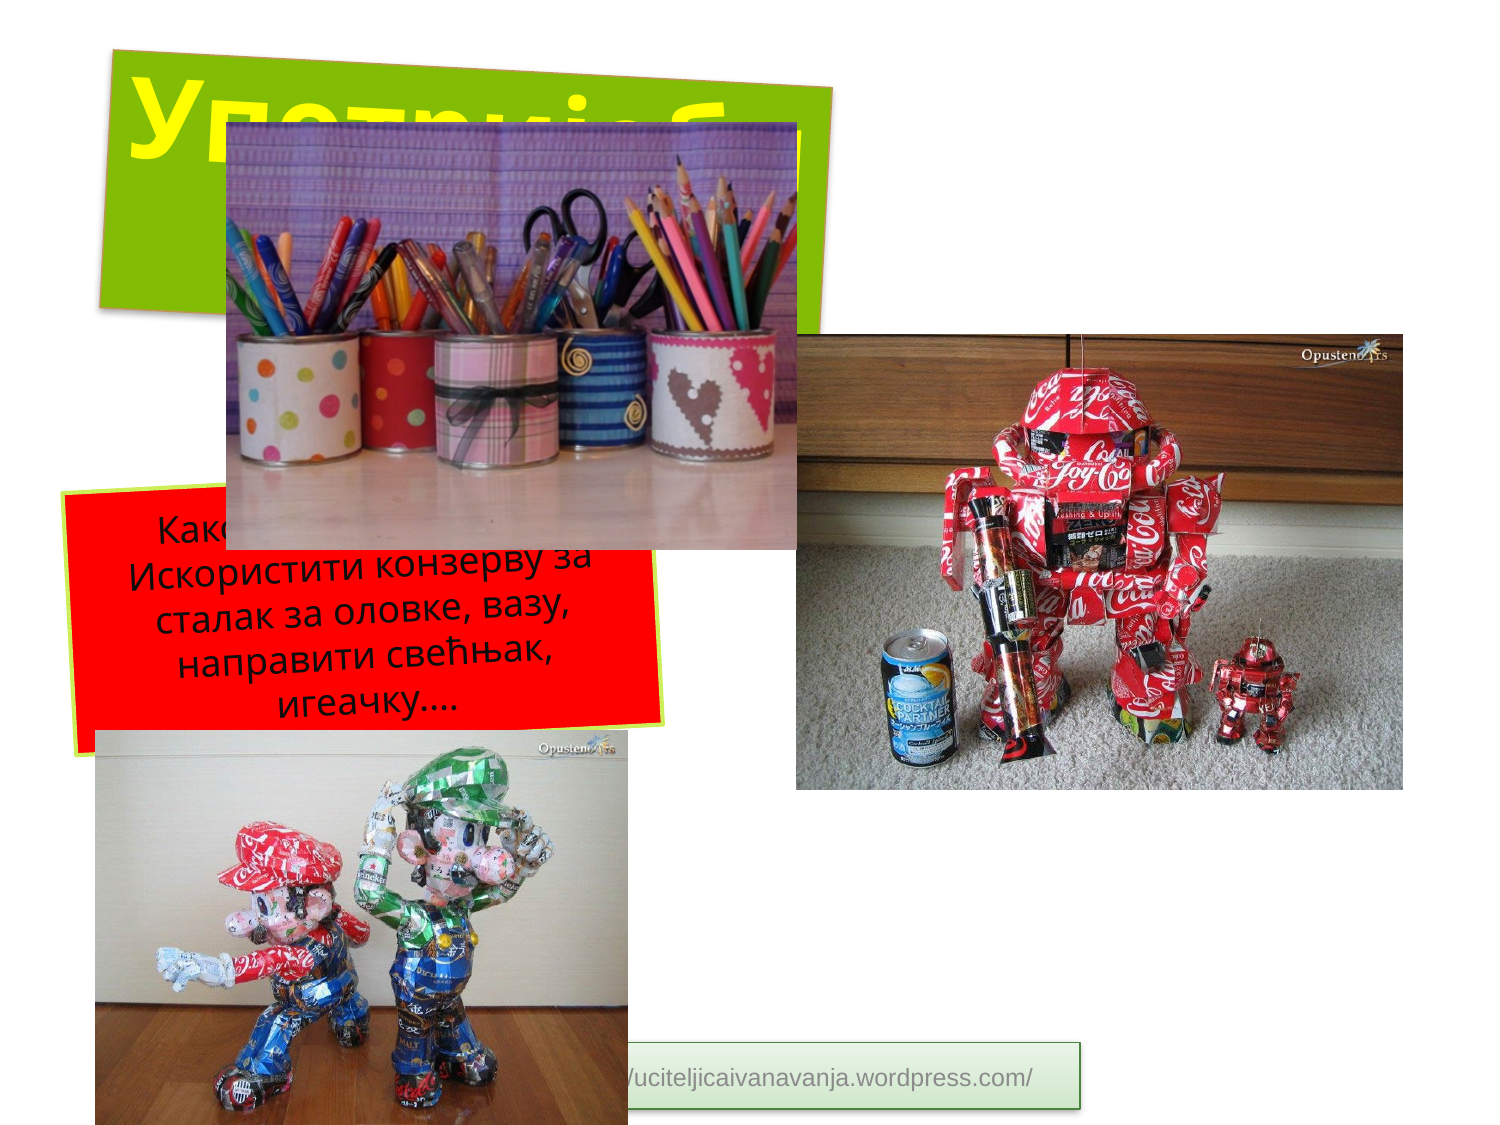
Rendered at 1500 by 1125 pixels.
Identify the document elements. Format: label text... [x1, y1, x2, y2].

text_box Употријеби поново [99, 49, 833, 332]
picture [226, 122, 1404, 790]
picture [95, 730, 628, 1125]
text_box https://uciteljicaivanavanja.wordpress.com/ [633, 1042, 1081, 1110]
text_box Како још употребити? Искористити конзерву за сталак за оловке, вазу, направити свећњак, игеачку.... [60, 482, 665, 758]
